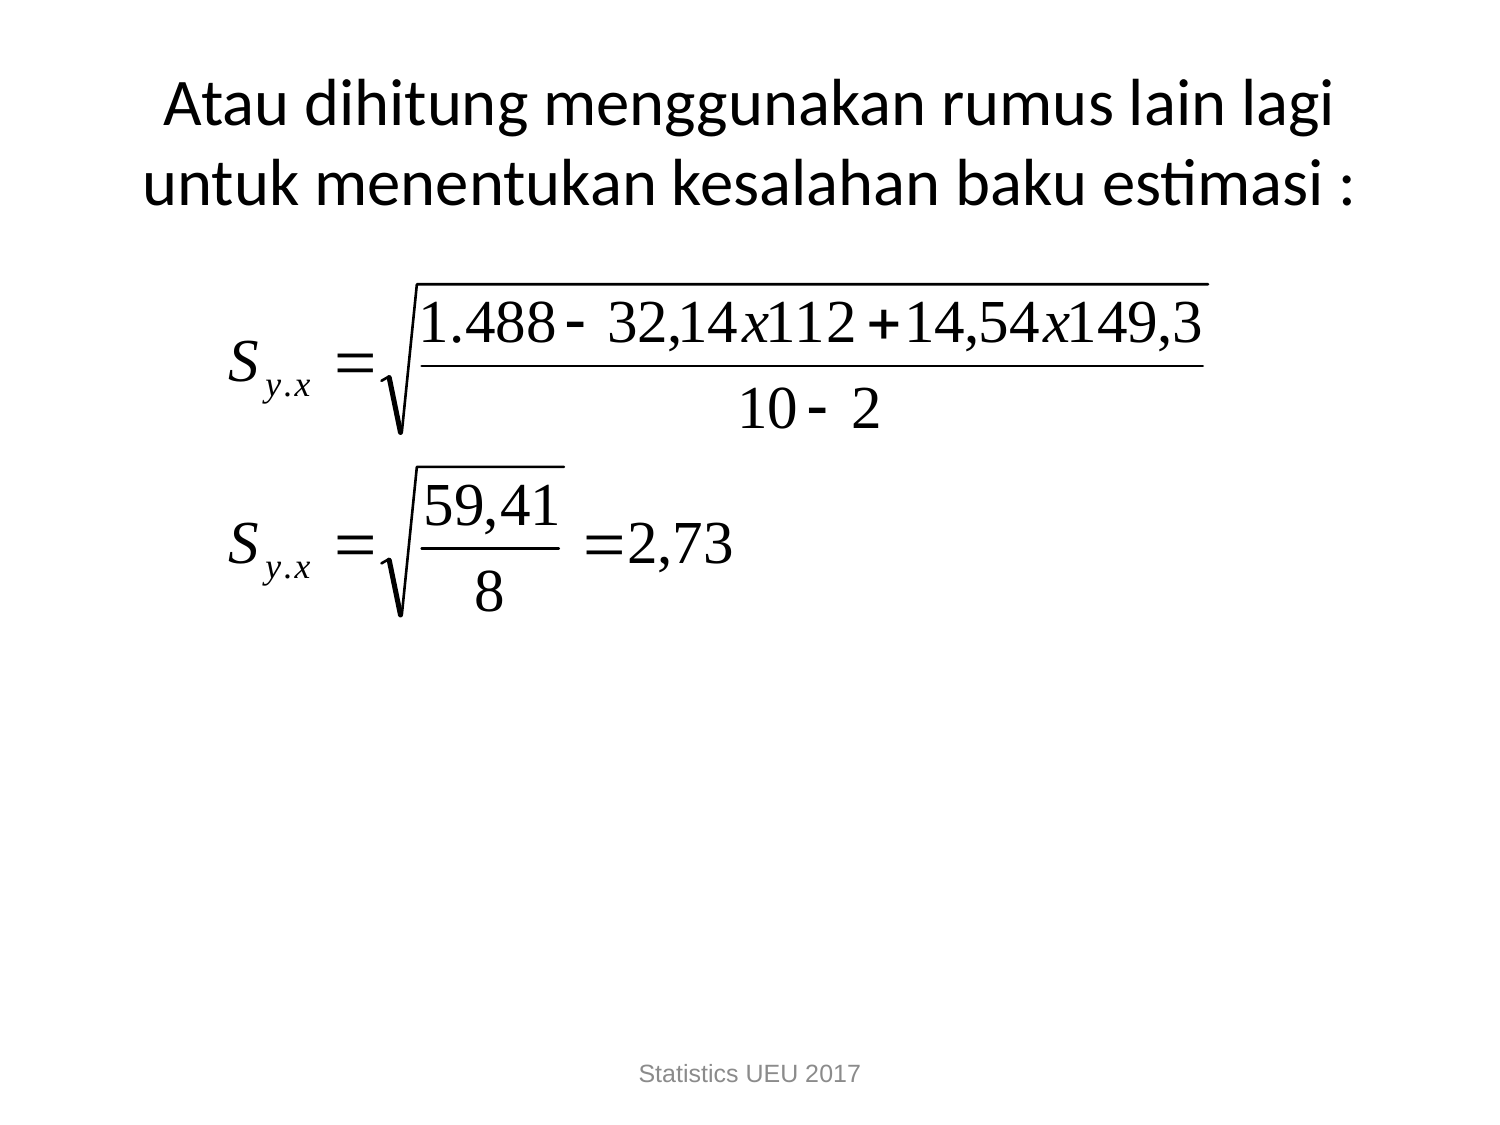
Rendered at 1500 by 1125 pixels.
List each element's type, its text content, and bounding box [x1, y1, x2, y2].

footer Statistics UEU 2017 [512, 1042, 988, 1103]
title Atau dihitung menggunakan rumus lain lagi untuk menentukan kesalahan baku estimasi : [74, 44, 1426, 233]
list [218, 271, 1223, 629]
